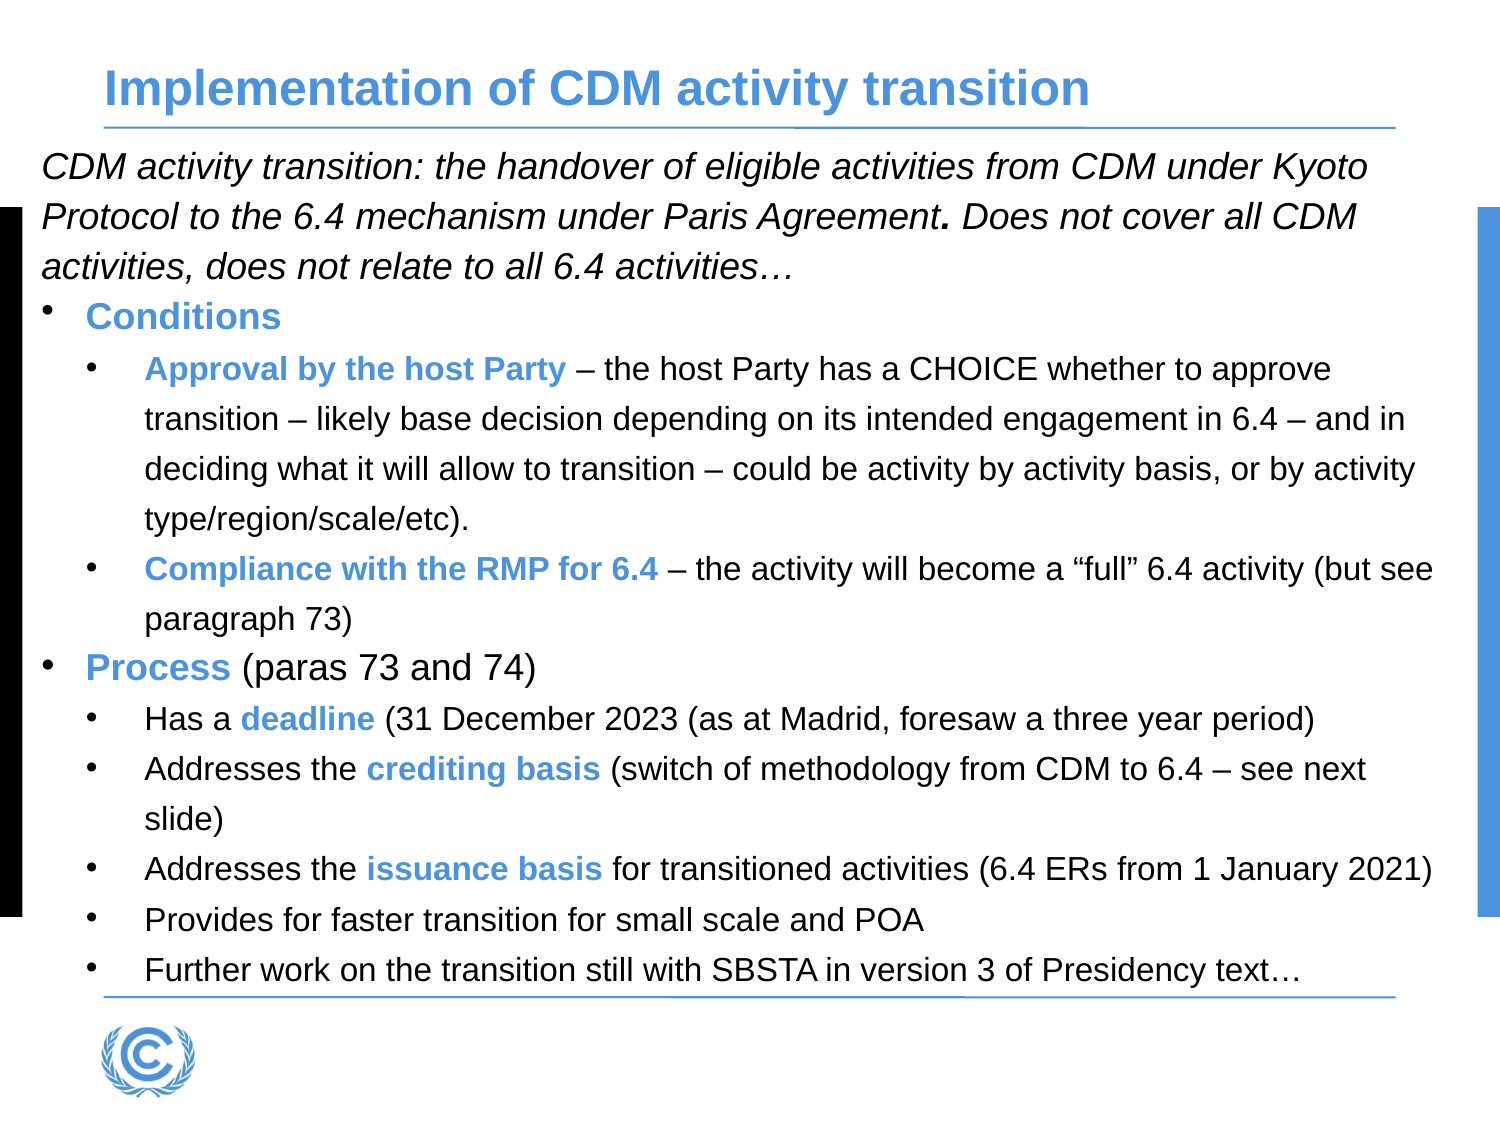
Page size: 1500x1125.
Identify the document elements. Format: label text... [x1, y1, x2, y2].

picture [101, 1001, 209, 1108]
title Implementation of CDM activity transition [104, 73, 1396, 126]
list CDM activity transition: the handover of eligible activities from CDM under Kyoto Protocol to the 6.4 mechanism under Paris Agreement. Does not cover all CDM activities, does not relate to all 6.4 activities… Conditions Approval by the host Party – the host Party has a CHOICE whether to approve transition – likely base decision depending on its intended engagement in 6.4 – and in deciding what it will allow to transition – could be activity by activity basis, or by activity type/region/scale/etc). Compliance with the RMP for 6.4 – the activity will become a “full” 6.4 activity (but see paragraph 73) Process (paras 73 and 74) Has a deadline (31 December 2023 (as at Madrid, foresaw a three year period) Addresses the crediting basis (switch of methodology from CDM to 6.4 – see next slide) Addresses the issuance basis for transitioned activities (6.4 ERs from 1 January 2021) Provides for faster transition for small scale and POA Further work on the transition still with SBSTA in version 3 of Presidency text… [41, 137, 1447, 1000]
